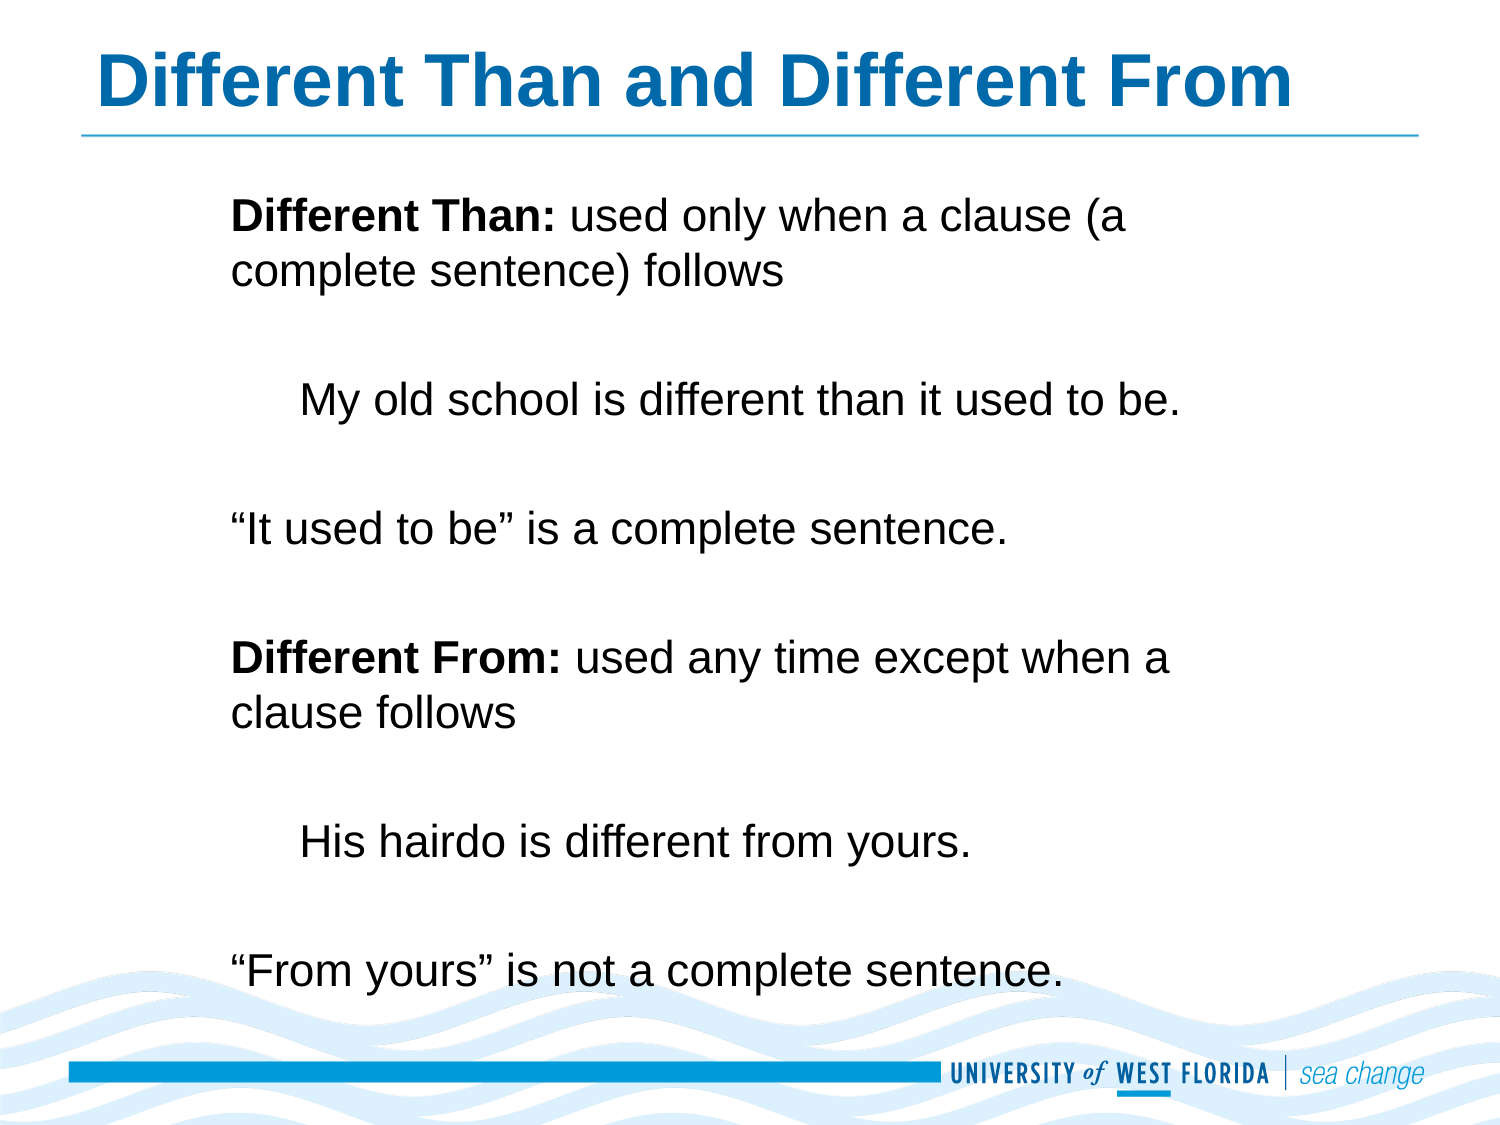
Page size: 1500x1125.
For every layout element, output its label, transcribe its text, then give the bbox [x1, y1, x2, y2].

title Different Than and Different From [81, 44, 1421, 120]
picture [0, 0, 1500, 1125]
list Different Than: used only when a clause (a complete sentence) follows My old school is different than it used to be. “It used to be” is a complete sentence. Different From: used any time except when a clause follows His hairdo is different from yours. “From yours” is not a complete sentence. [215, 177, 1287, 1012]
